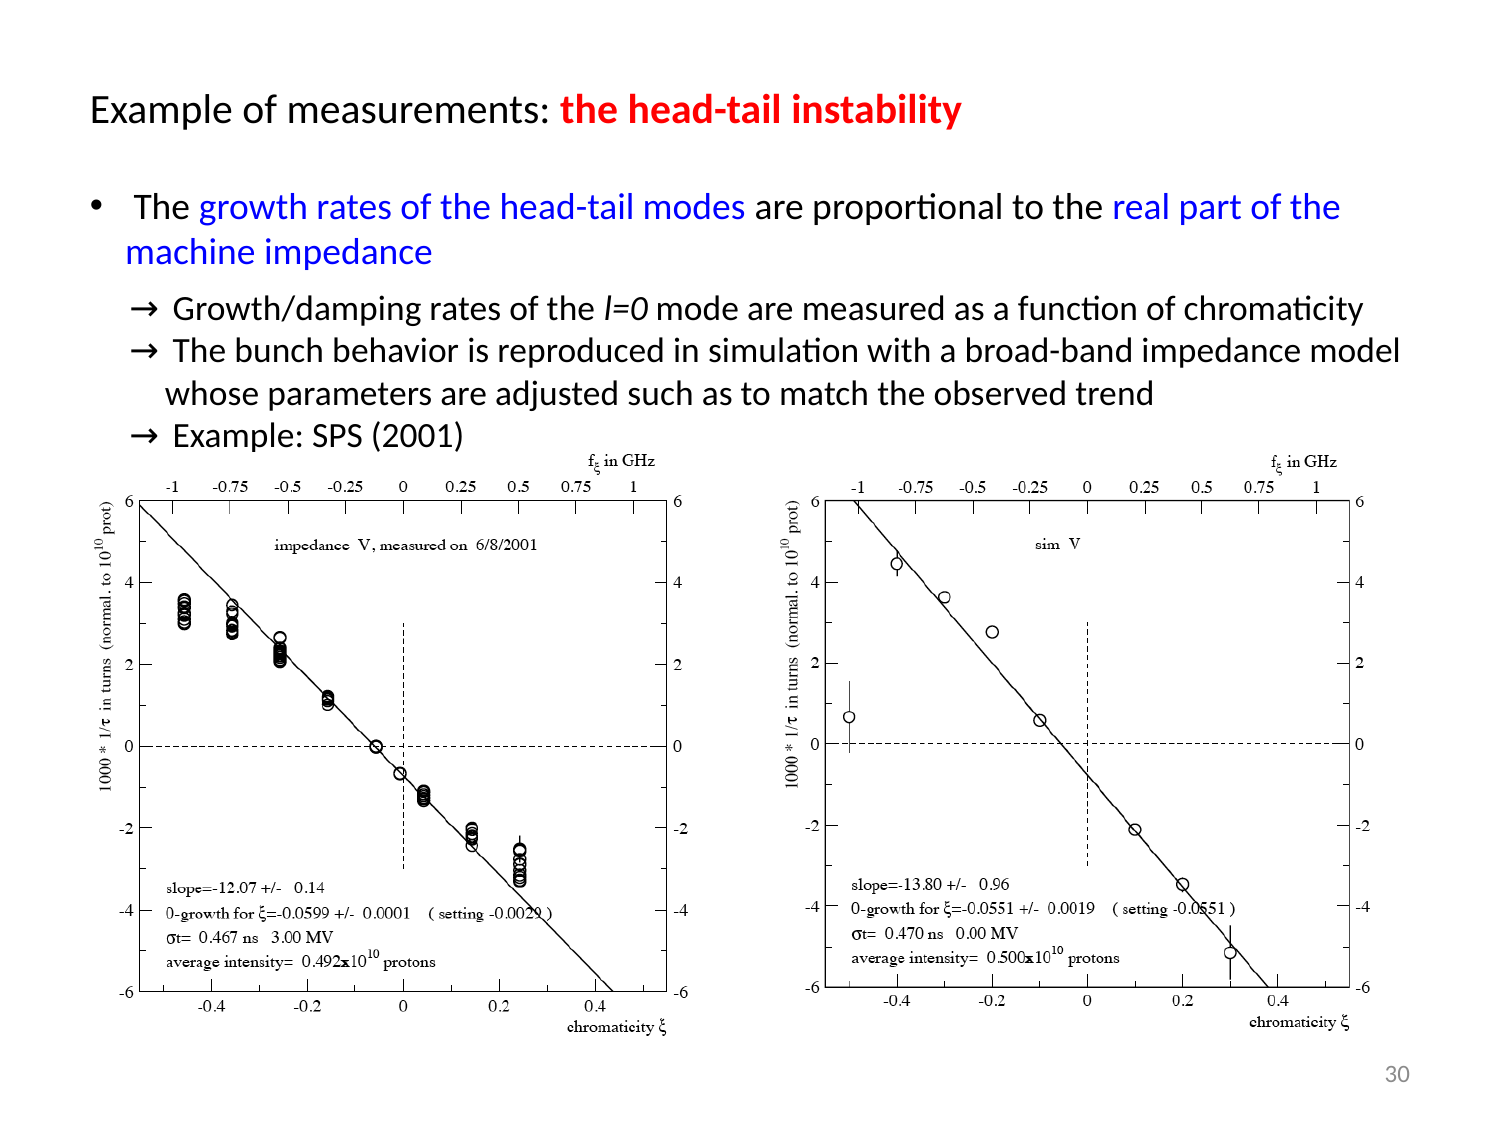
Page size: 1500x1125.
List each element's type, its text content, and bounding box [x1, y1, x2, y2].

picture [775, 451, 1375, 1043]
text_box Example of measurements: the head-tail instability The growth rates of the head-tail modes are proportional to the real part of the machine impedance Growth/damping rates of the l=0 mode are measured as a function of chromaticity The bunch behavior is reproduced in simulation with a broad-band impedance model whose parameters are adjusted such as to match the observed trend Example: SPS (2001) [74, 74, 1448, 505]
picture [74, 451, 693, 1043]
slide_number 30 [1074, 1042, 1425, 1103]
